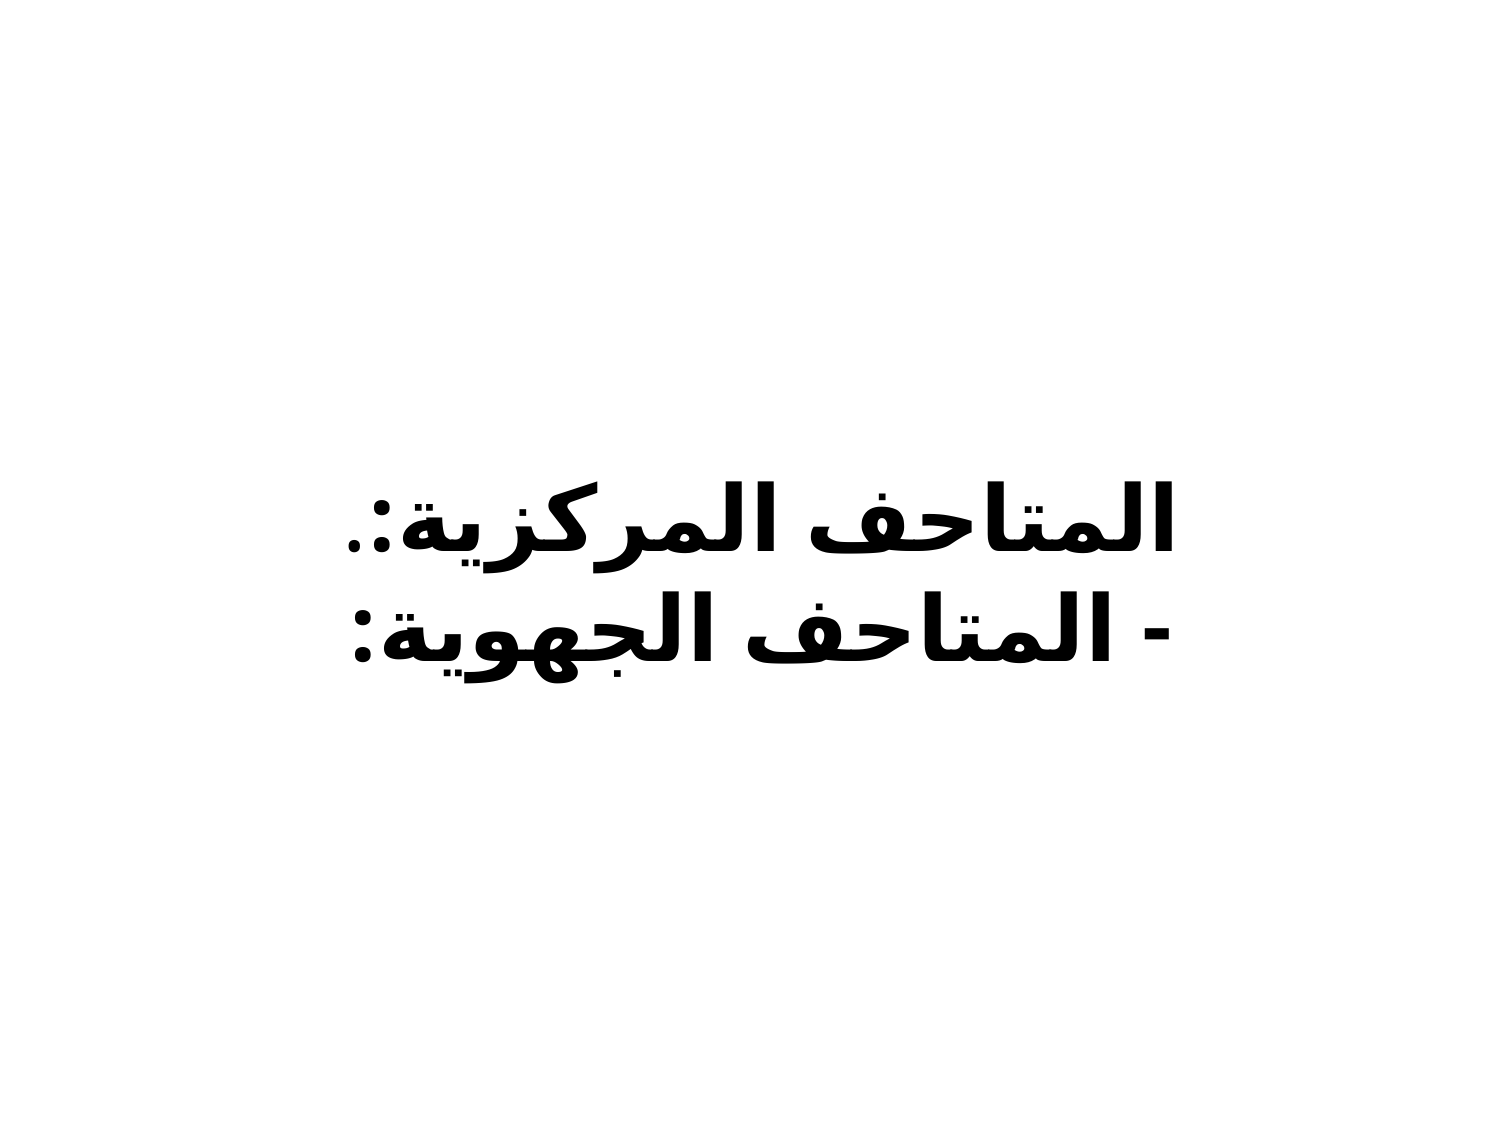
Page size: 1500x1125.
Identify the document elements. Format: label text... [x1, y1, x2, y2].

title المتاحف المركزية:. - المتاحف الجهوية: [53, 45, 1471, 1094]
